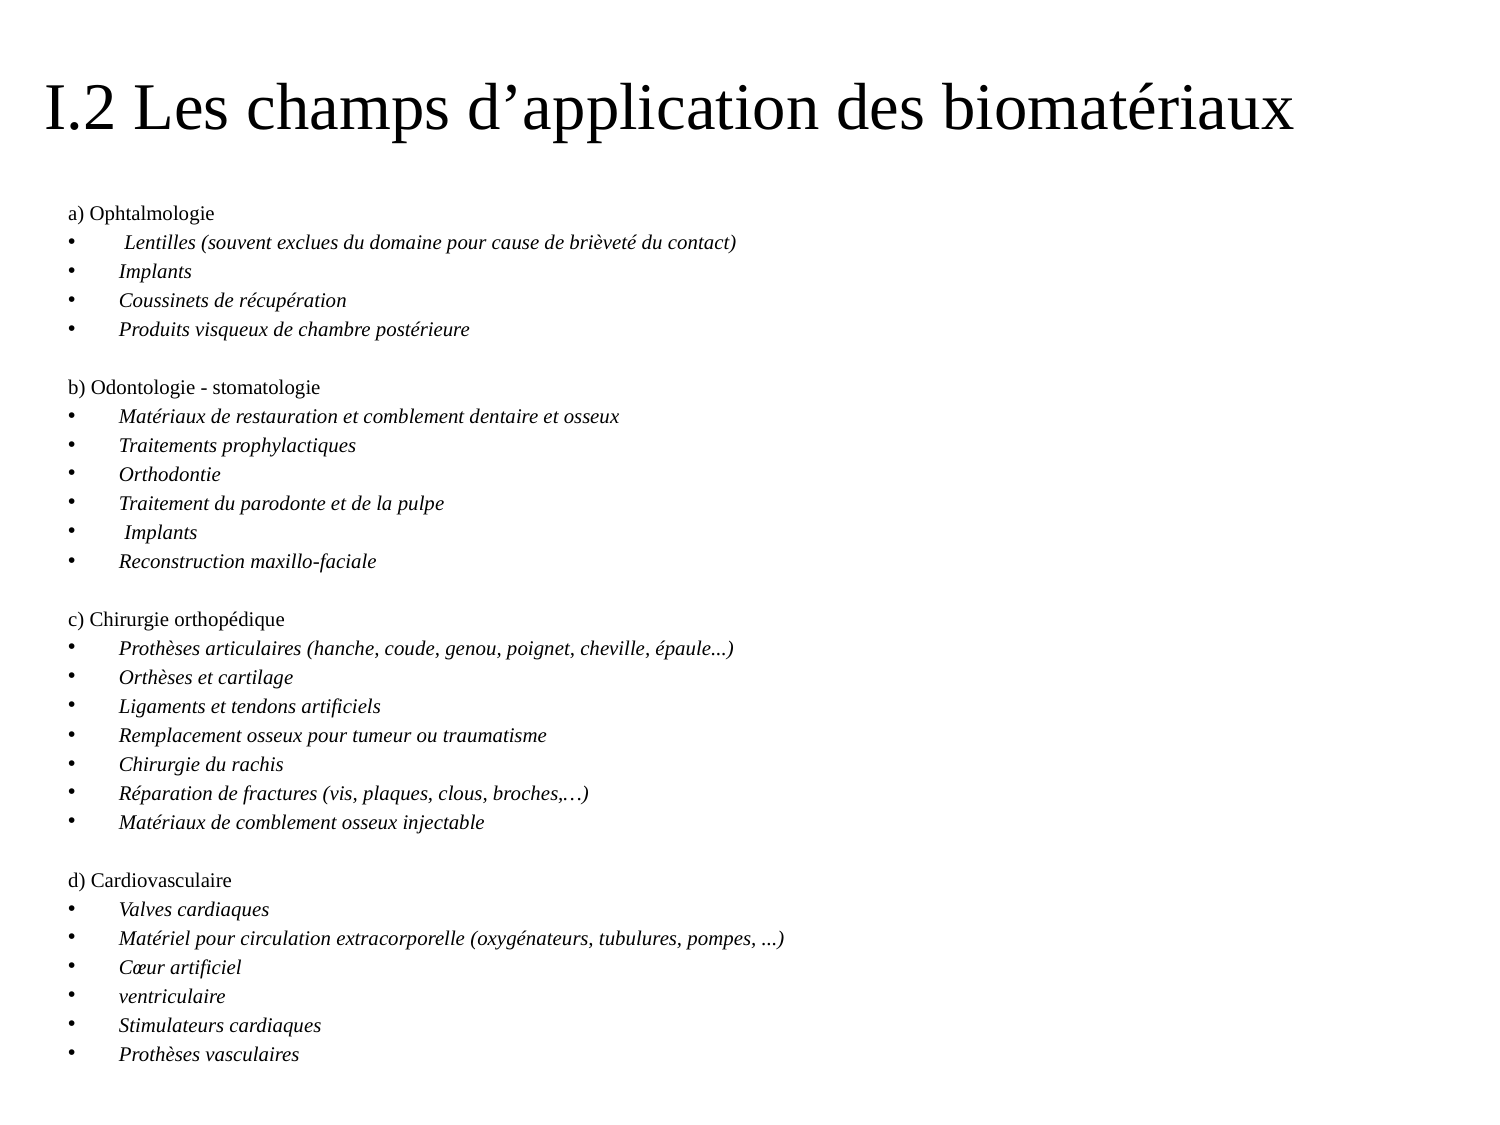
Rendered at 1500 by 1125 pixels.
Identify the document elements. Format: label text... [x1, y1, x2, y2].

title I.2 Les champs d’application des biomatériaux [29, 45, 1500, 161]
list a) Ophtalmologie Lentilles (souvent exclues du domaine pour cause de brièveté du contact) Implants Coussinets de récupération Produits visqueux de chambre postérieure b) Odontologie - stomatologie Matériaux de restauration et comblement dentaire et osseux Traitements prophylactiques Orthodontie Traitement du parodonte et de la pulpe Implants Reconstruction maxillo-faciale c) Chirurgie orthopédique Prothèses articulaires (hanche, coude, genou, poignet, cheville, épaule...) Orthèses et cartilage Ligaments et tendons artificiels Remplacement osseux pour tumeur ou traumatisme Chirurgie du rachis Réparation de fractures (vis, plaques, clous, broches,…) Matériaux de comblement osseux injectable d) Cardiovasculaire Valves cardiaques Matériel pour circulation extracorporelle (oxygénateurs, tubulures, pompes, ...) Cœur artificiel ventriculaire Stimulateurs cardiaques Prothèses vasculaires [53, 160, 1404, 1083]
